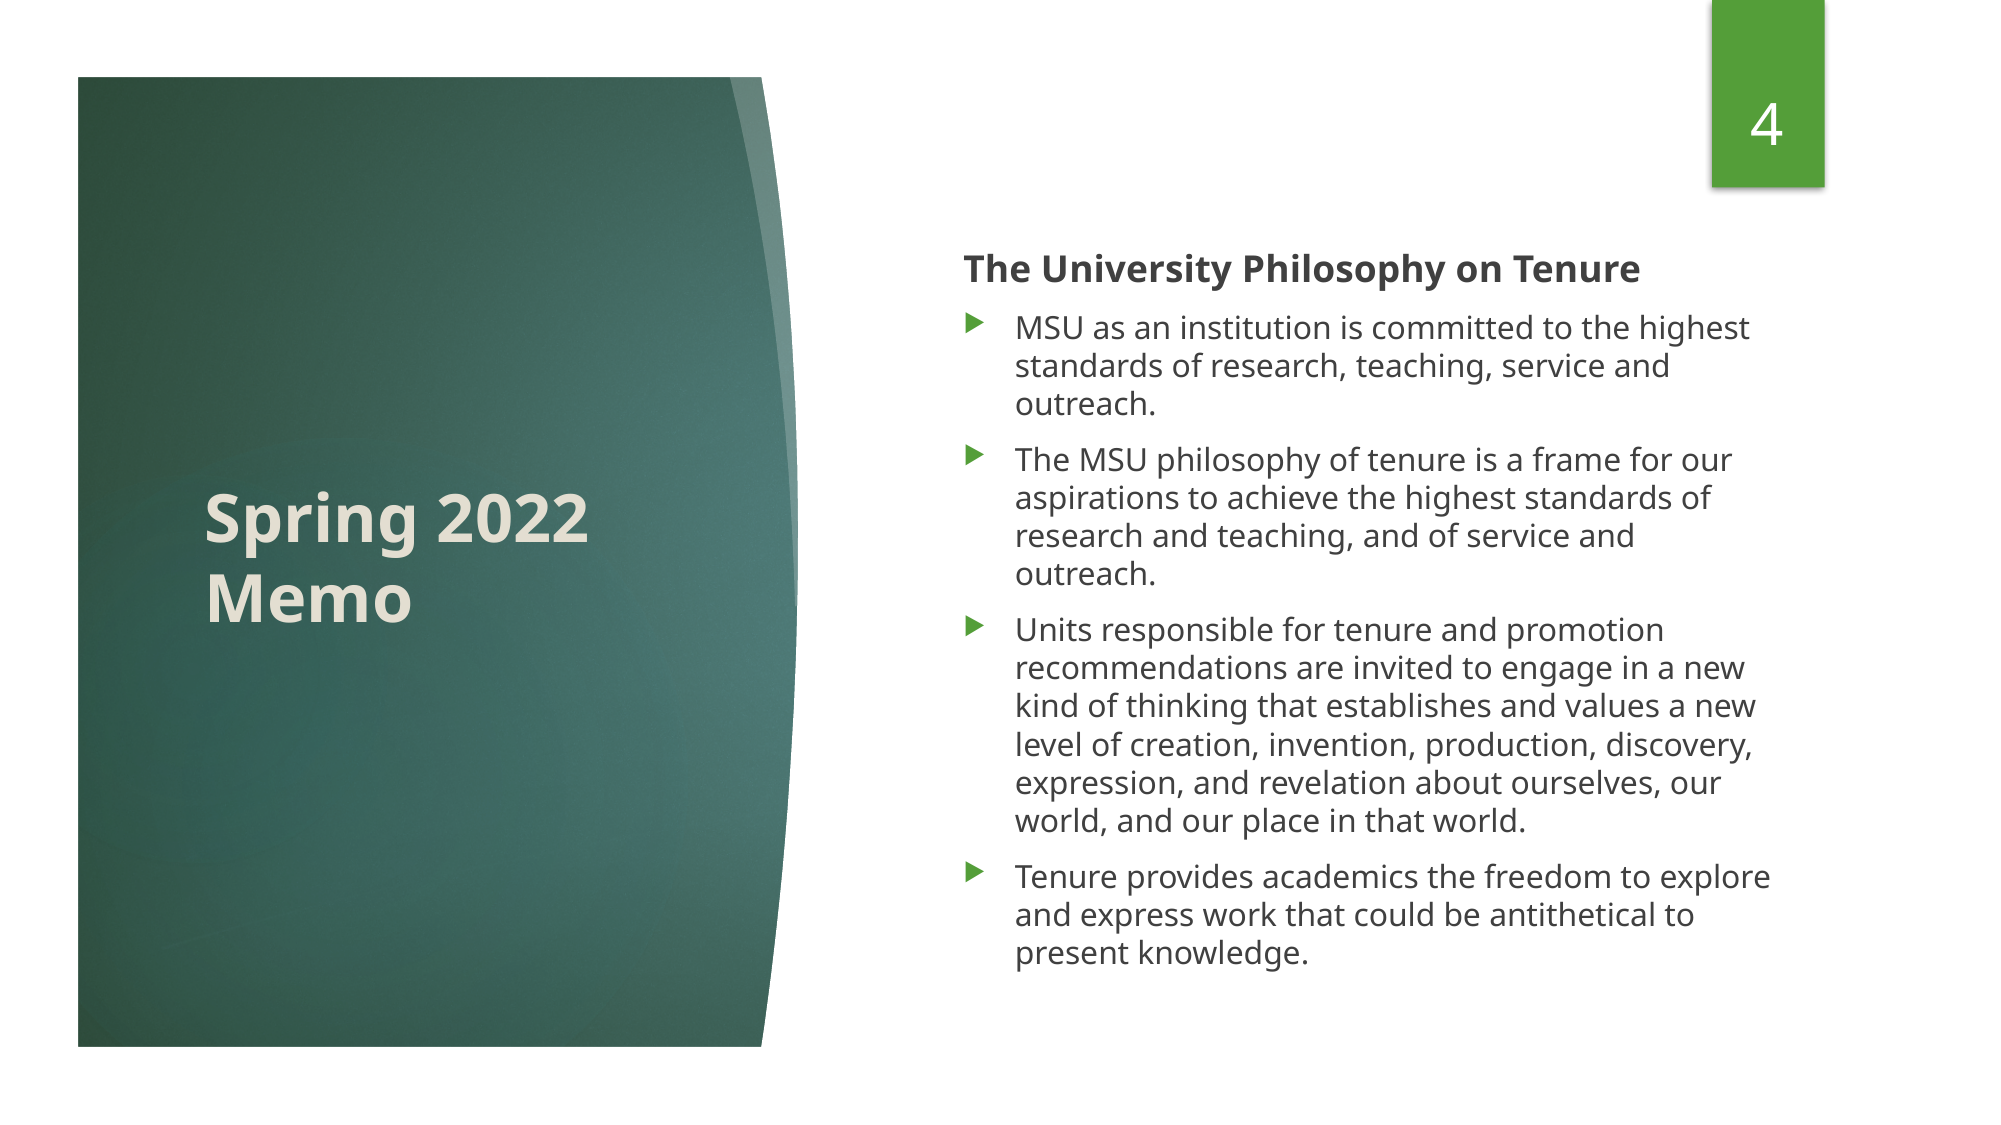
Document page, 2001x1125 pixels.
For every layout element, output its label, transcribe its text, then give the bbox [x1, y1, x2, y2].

title Spring 2022 Memo [189, 212, 648, 899]
list The University Philosophy on Tenure MSU as an institution is committed to the highest standards of research, teaching, service and outreach. The MSU philosophy of tenure is a frame for our aspirations to achieve the highest standards of research and teaching, and of service and outreach. Units responsible for tenure and promotion recommendations are invited to engage in a new kind of thinking that establishes and values a new level of creation, invention, production, discovery, expression, and revelation about ourselves, our world, and our place in that world. Tenure provides academics the freedom to explore and express work that could be antithetical to present knowledge. [948, 237, 1800, 988]
slide_number 4 [1698, 48, 1836, 175]
